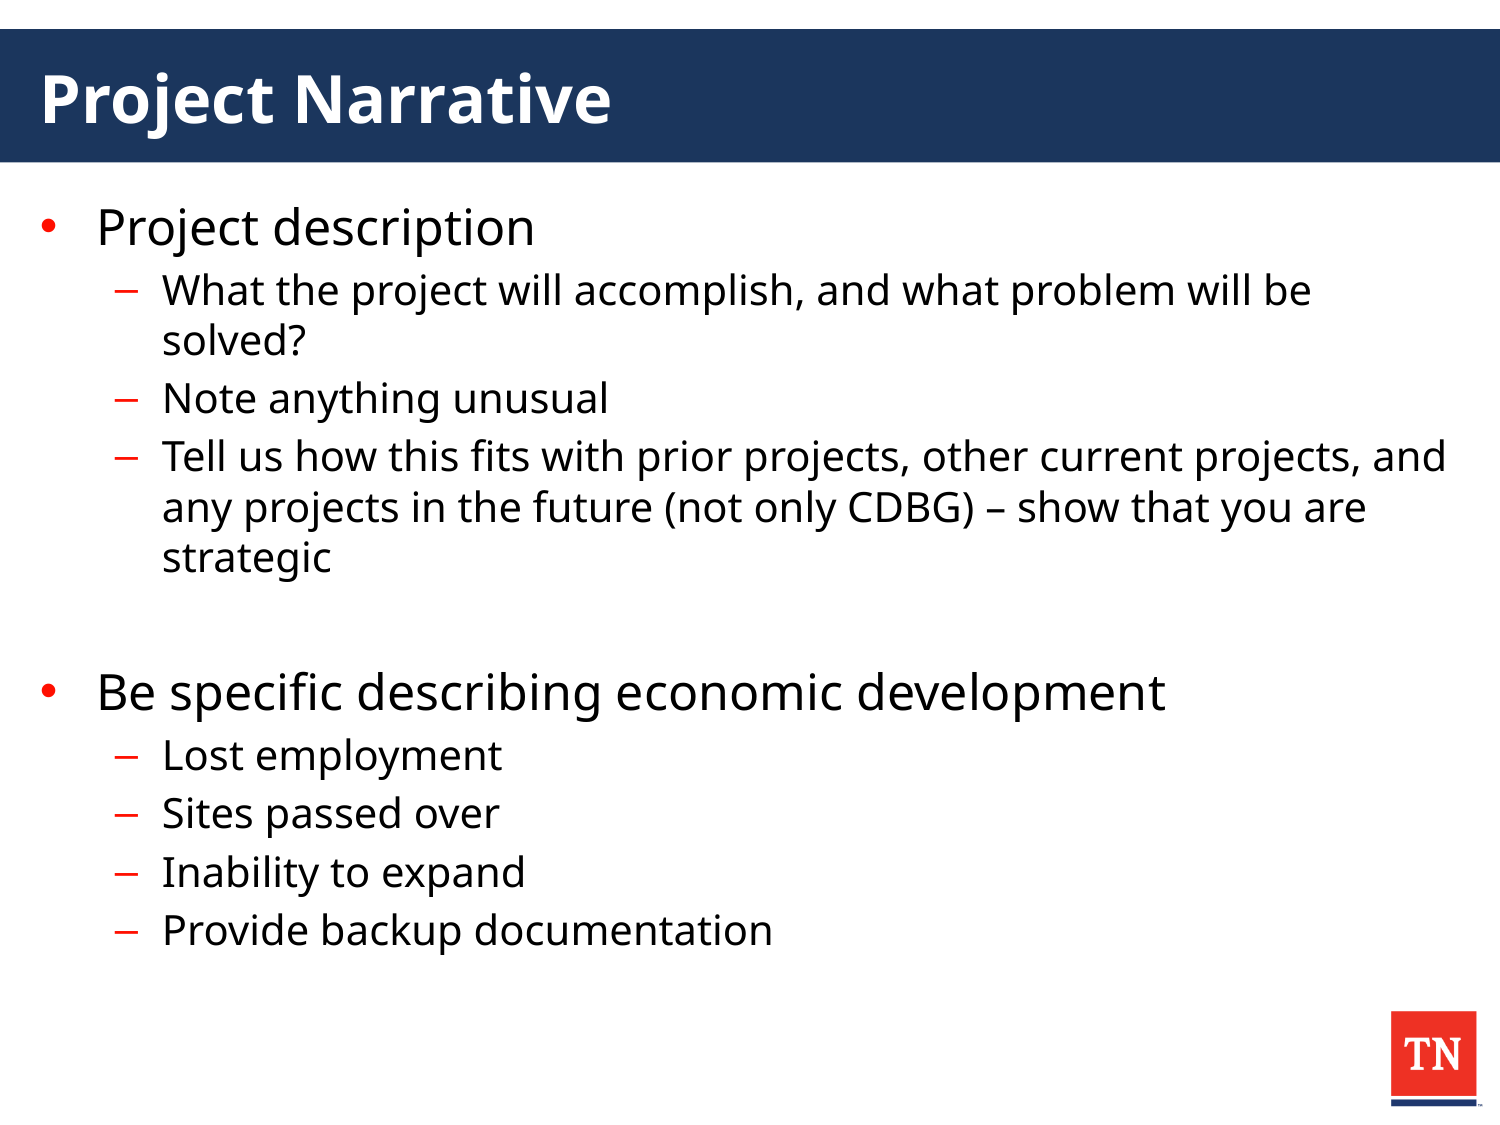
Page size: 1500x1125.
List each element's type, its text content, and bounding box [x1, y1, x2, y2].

title Project Narrative [24, 29, 1475, 165]
list Project description What the project will accomplish, and what problem will be solved? Note anything unusual Tell us how this fits with prior projects, other current projects, and any projects in the future (not only CDBG) – show that you are strategic Be specific describing economic development Lost employment Sites passed over Inability to expand Provide backup documentation [24, 187, 1475, 1100]
picture [1362, 987, 1500, 1125]
